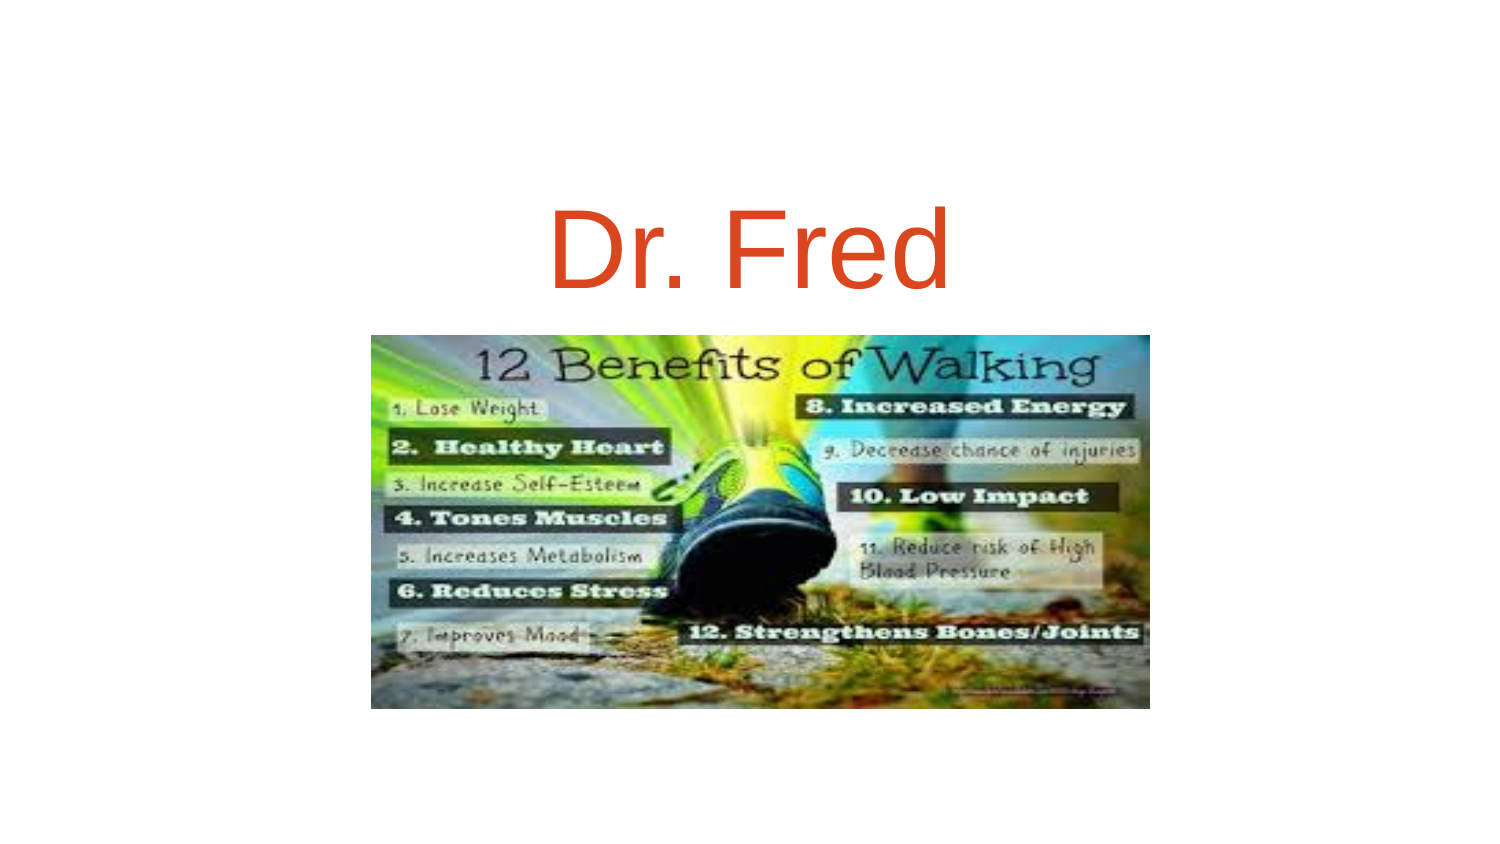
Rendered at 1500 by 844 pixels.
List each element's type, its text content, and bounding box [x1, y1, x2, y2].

picture [371, 335, 1150, 709]
title Dr. Fred [103, 66, 1397, 439]
